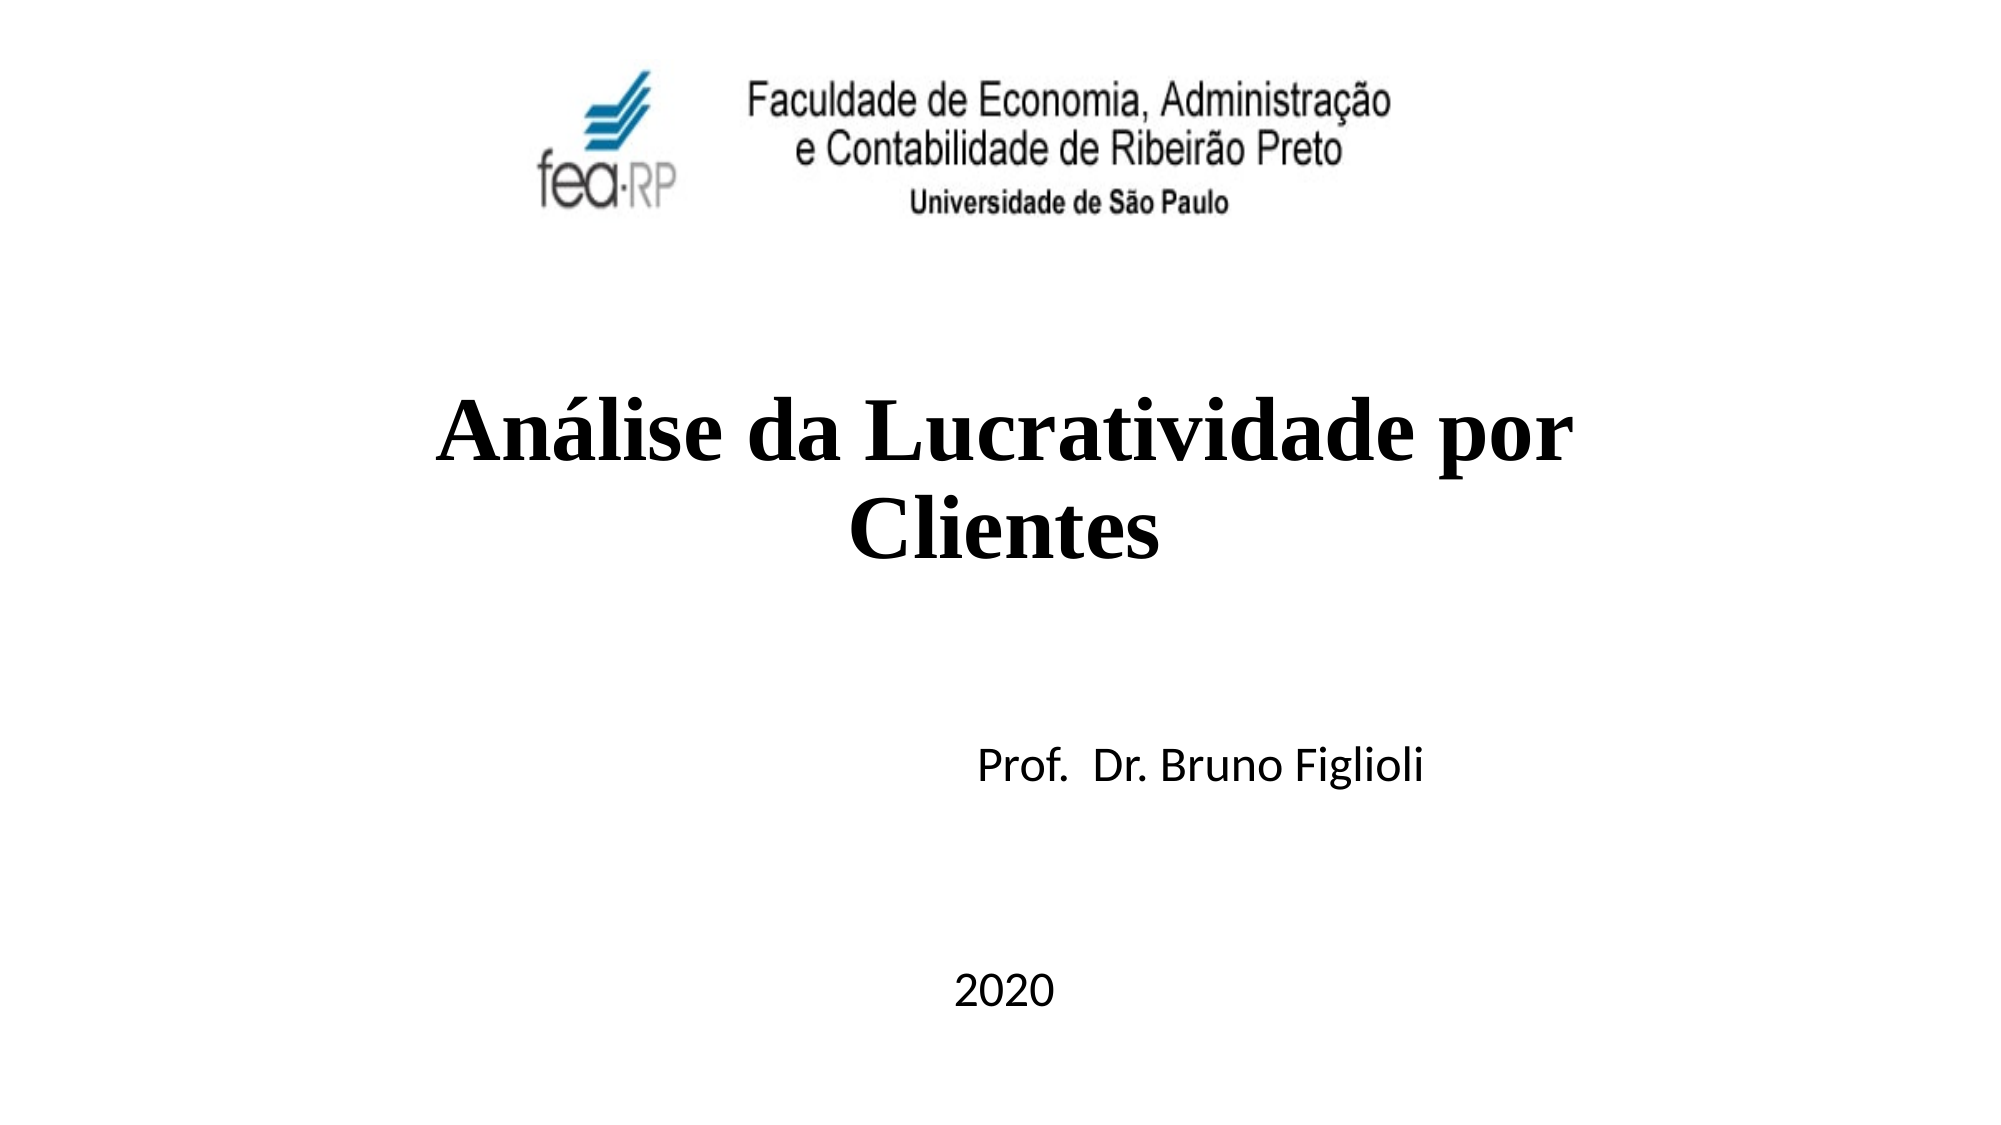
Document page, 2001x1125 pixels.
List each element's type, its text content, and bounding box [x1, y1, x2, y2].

subtitle Prof. Dr. Bruno Figlioli 2020 [385, 730, 1623, 1105]
title Análise da Lucratividade por Clientes [385, 373, 1624, 587]
picture [514, 59, 1457, 236]
